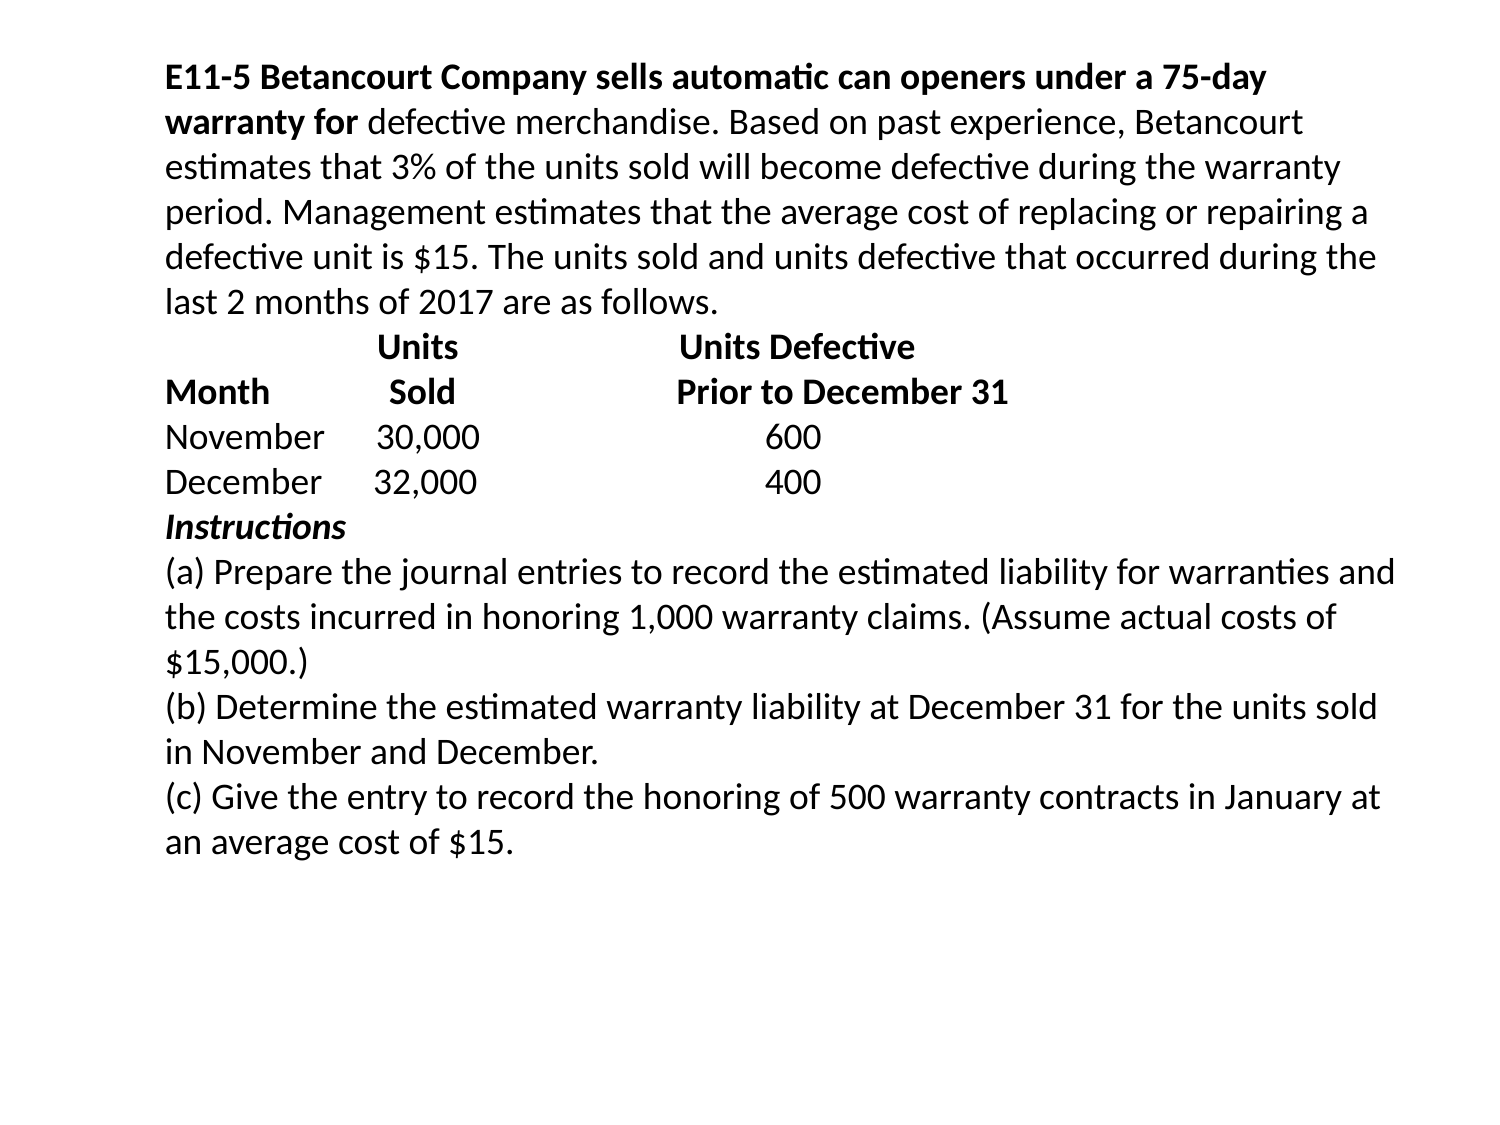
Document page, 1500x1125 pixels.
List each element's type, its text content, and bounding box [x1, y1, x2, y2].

text_box E11-5 Betancourt Company sells automatic can openers under a 75-day warranty for defective merchandise. Based on past experience, Betancourt estimates that 3% of the units sold will become defective during the warranty period. Management estimates that the average cost of replacing or repairing a defective unit is $15. The units sold and units defective that occurred during the last 2 months of 2017 are as follows. Units Units Defective Month Sold Prior to December 31 November 30,000 600 December 32,000 400 Instructions (a) Prepare the journal entries to record the estimated liability for warranties and the costs incurred in honoring 1,000 warranty claims. (Assume actual costs of $15,000.) (b) Determine the estimated warranty liability at December 31 for the units sold in November and December. (c) Give the entry to record the honoring of 500 warranty contracts in January at an average cost of $15. [149, 0, 1413, 870]
